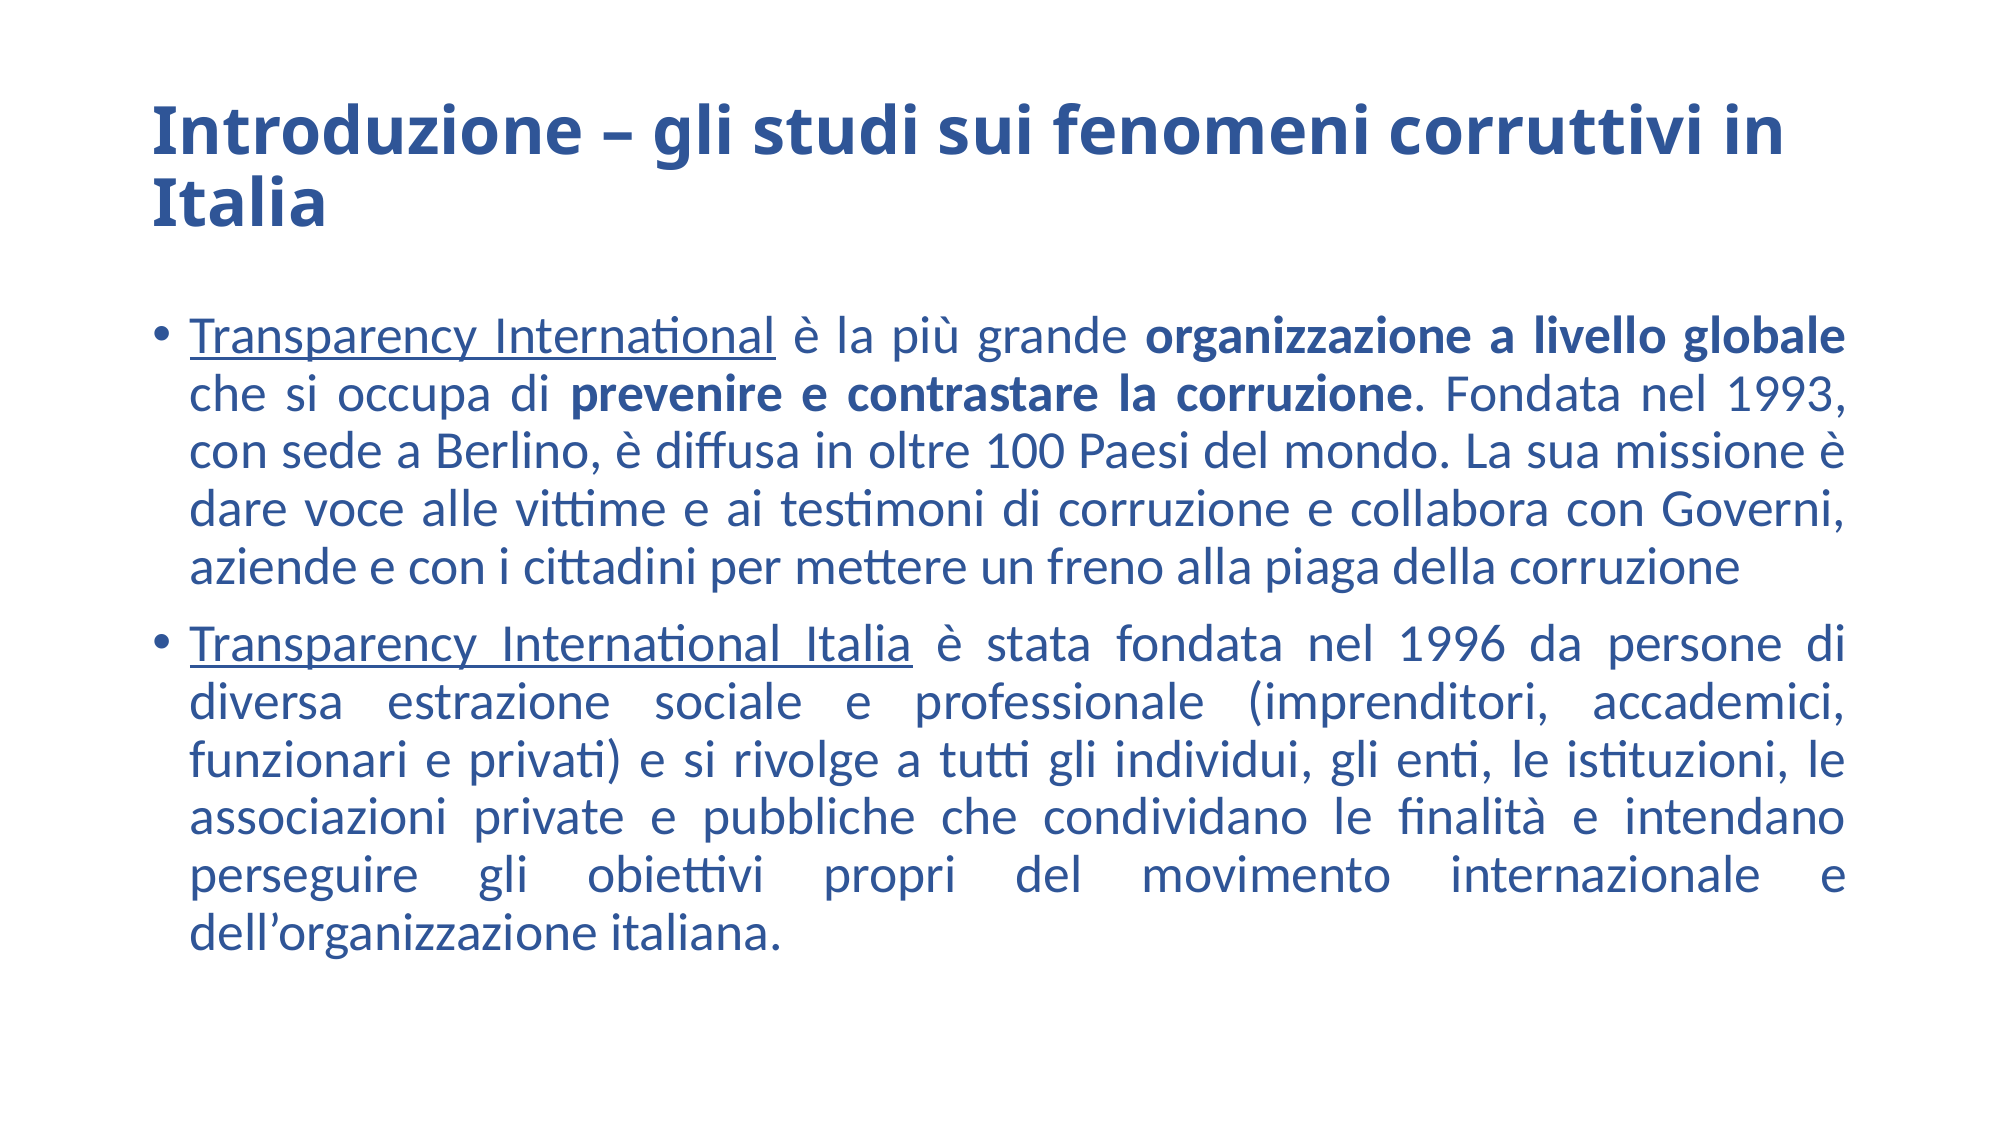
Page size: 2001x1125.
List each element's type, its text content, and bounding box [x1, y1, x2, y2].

list Transparency International è la più grande organizzazione a livello globale che si occupa di prevenire e contrastare la corruzione. Fondata nel 1993, con sede a Berlino, è diffusa in oltre 100 Paesi del mondo. La sua missione è dare voce alle vittime e ai testimoni di corruzione e collabora con Governi, aziende e con i cittadini per mettere un freno alla piaga della corruzione Transparency International Italia è stata fondata nel 1996 da persone di diversa estrazione sociale e professionale (imprenditori, accademici, funzionari e privati) e si rivolge a tutti gli individui, gli enti, le istituzioni, le associazioni private e pubbliche che condividano le finalità e intendano perseguire gli obiettivi propri del movimento internazionale e dell’organizzazione italiana. [137, 299, 1863, 1014]
title Introduzione – gli studi sui fenomeni corruttivi in Italia [137, 59, 1863, 278]
